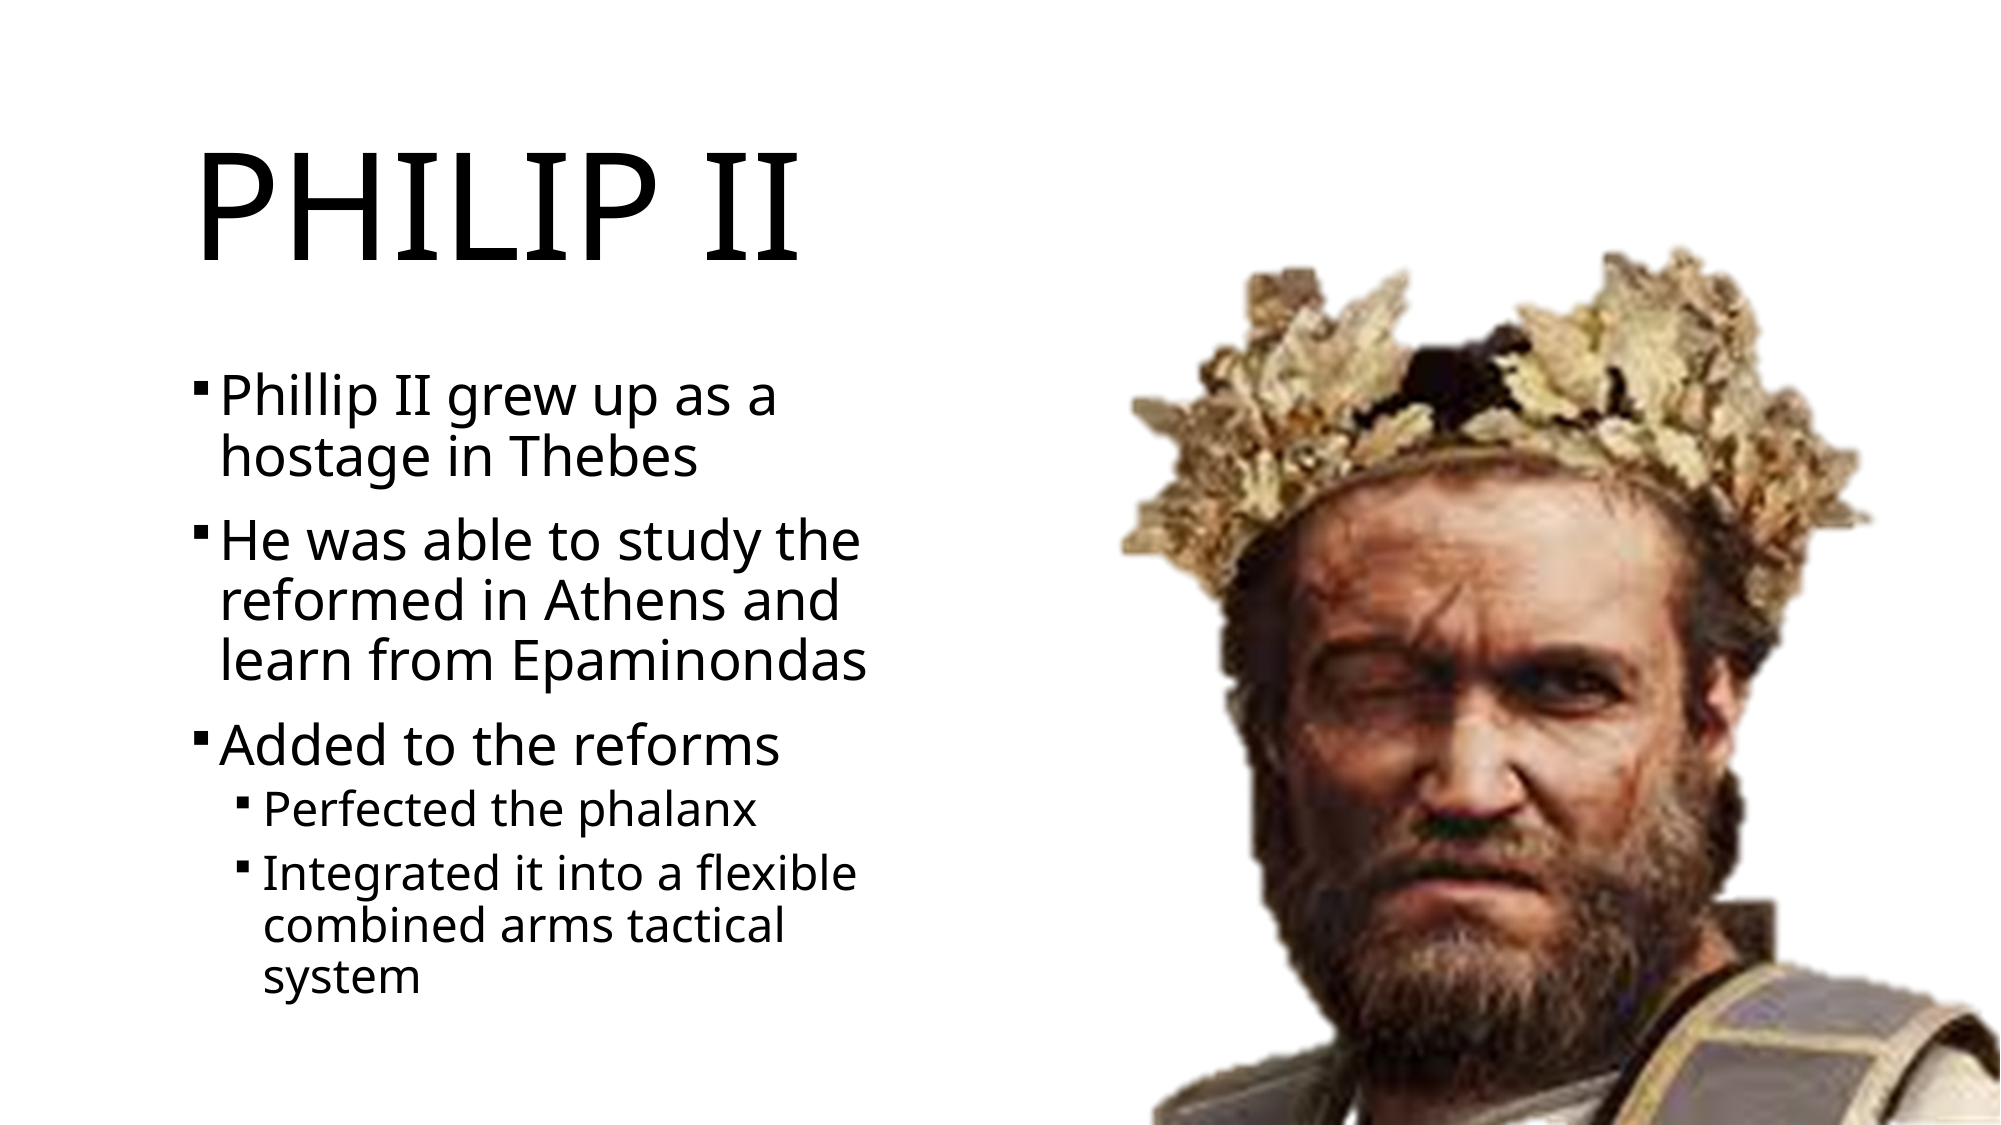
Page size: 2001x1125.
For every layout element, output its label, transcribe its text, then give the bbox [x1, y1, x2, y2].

picture [1040, 145, 2000, 1125]
title Philip II [175, 79, 1826, 344]
list Phillip II grew up as a hostage in Thebes He was able to study the reformed in Athens and learn from Epaminondas Added to the reforms Perfected the phalanx Integrated it into a flexible combined arms tactical system [175, 360, 956, 1013]
